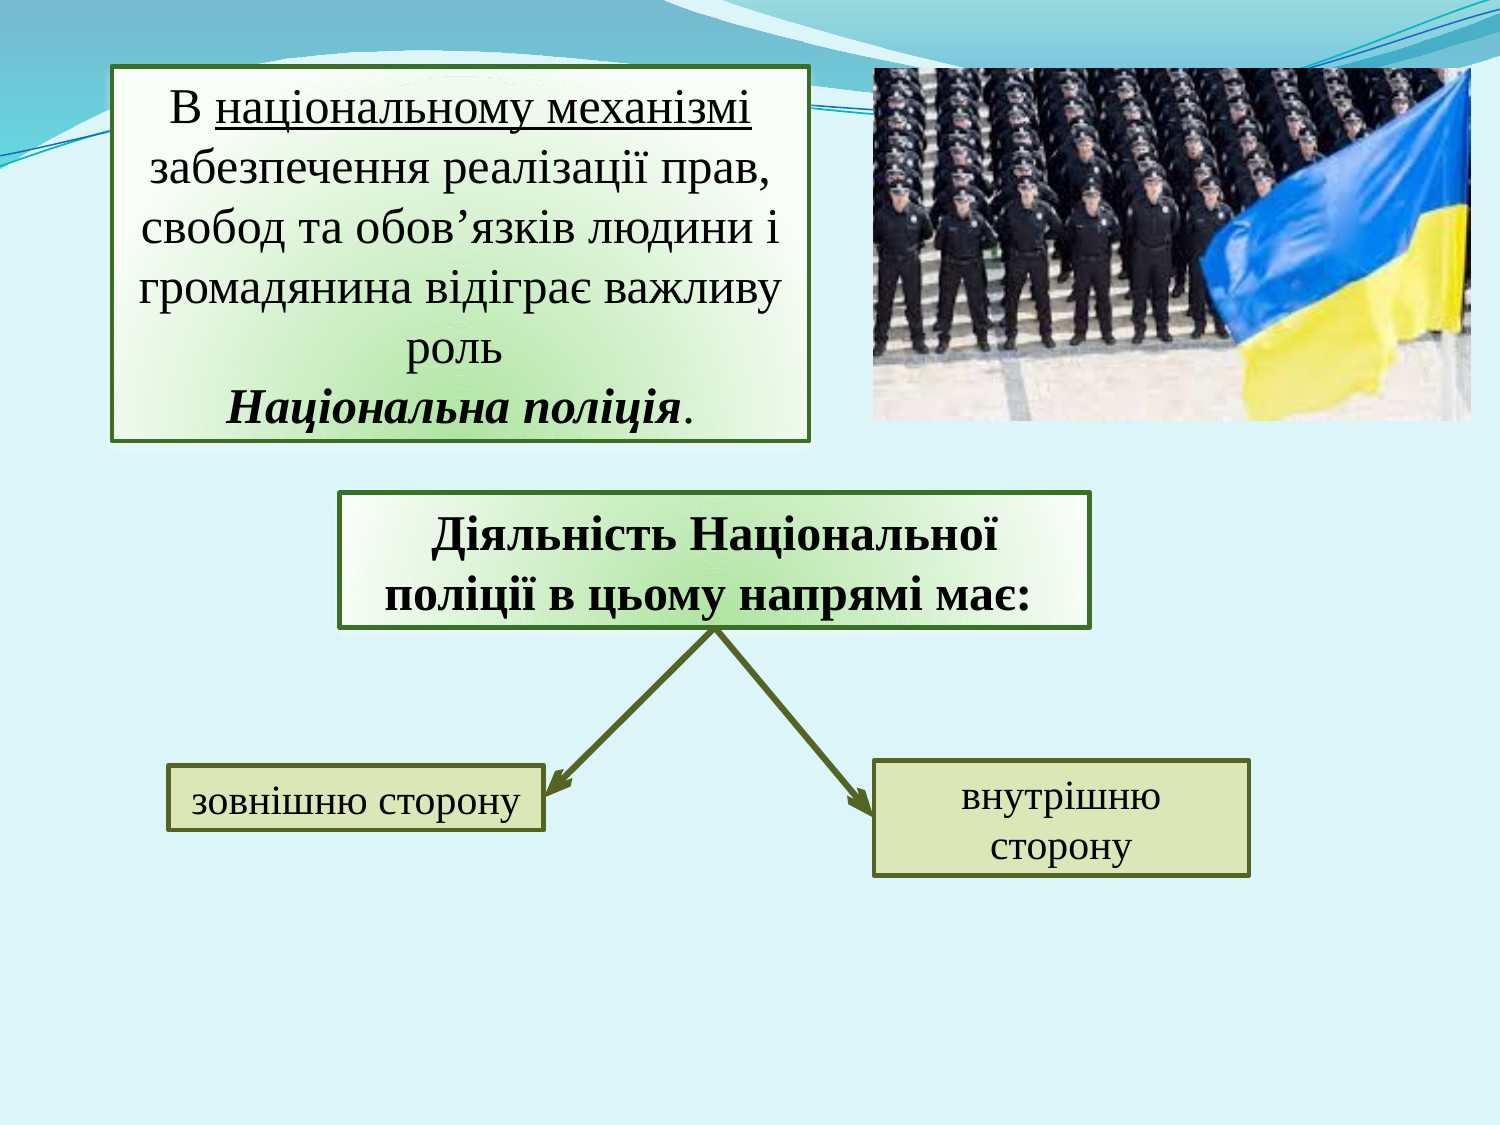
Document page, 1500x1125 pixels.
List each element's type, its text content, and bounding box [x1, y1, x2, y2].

text_box В національному механізмі забезпечення реалізації прав, свобод та обов’язків людини і громадянина відіграє важливу роль Національна поліція. [111, 66, 810, 442]
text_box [543, 628, 714, 799]
text_box зовнішню сторону [168, 765, 544, 831]
picture [873, 68, 1471, 421]
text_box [714, 628, 875, 819]
text_box Діяльність Національної поліції в цьому напрямі має: [339, 492, 1091, 628]
text_box внутрішню сторону [873, 760, 1249, 876]
